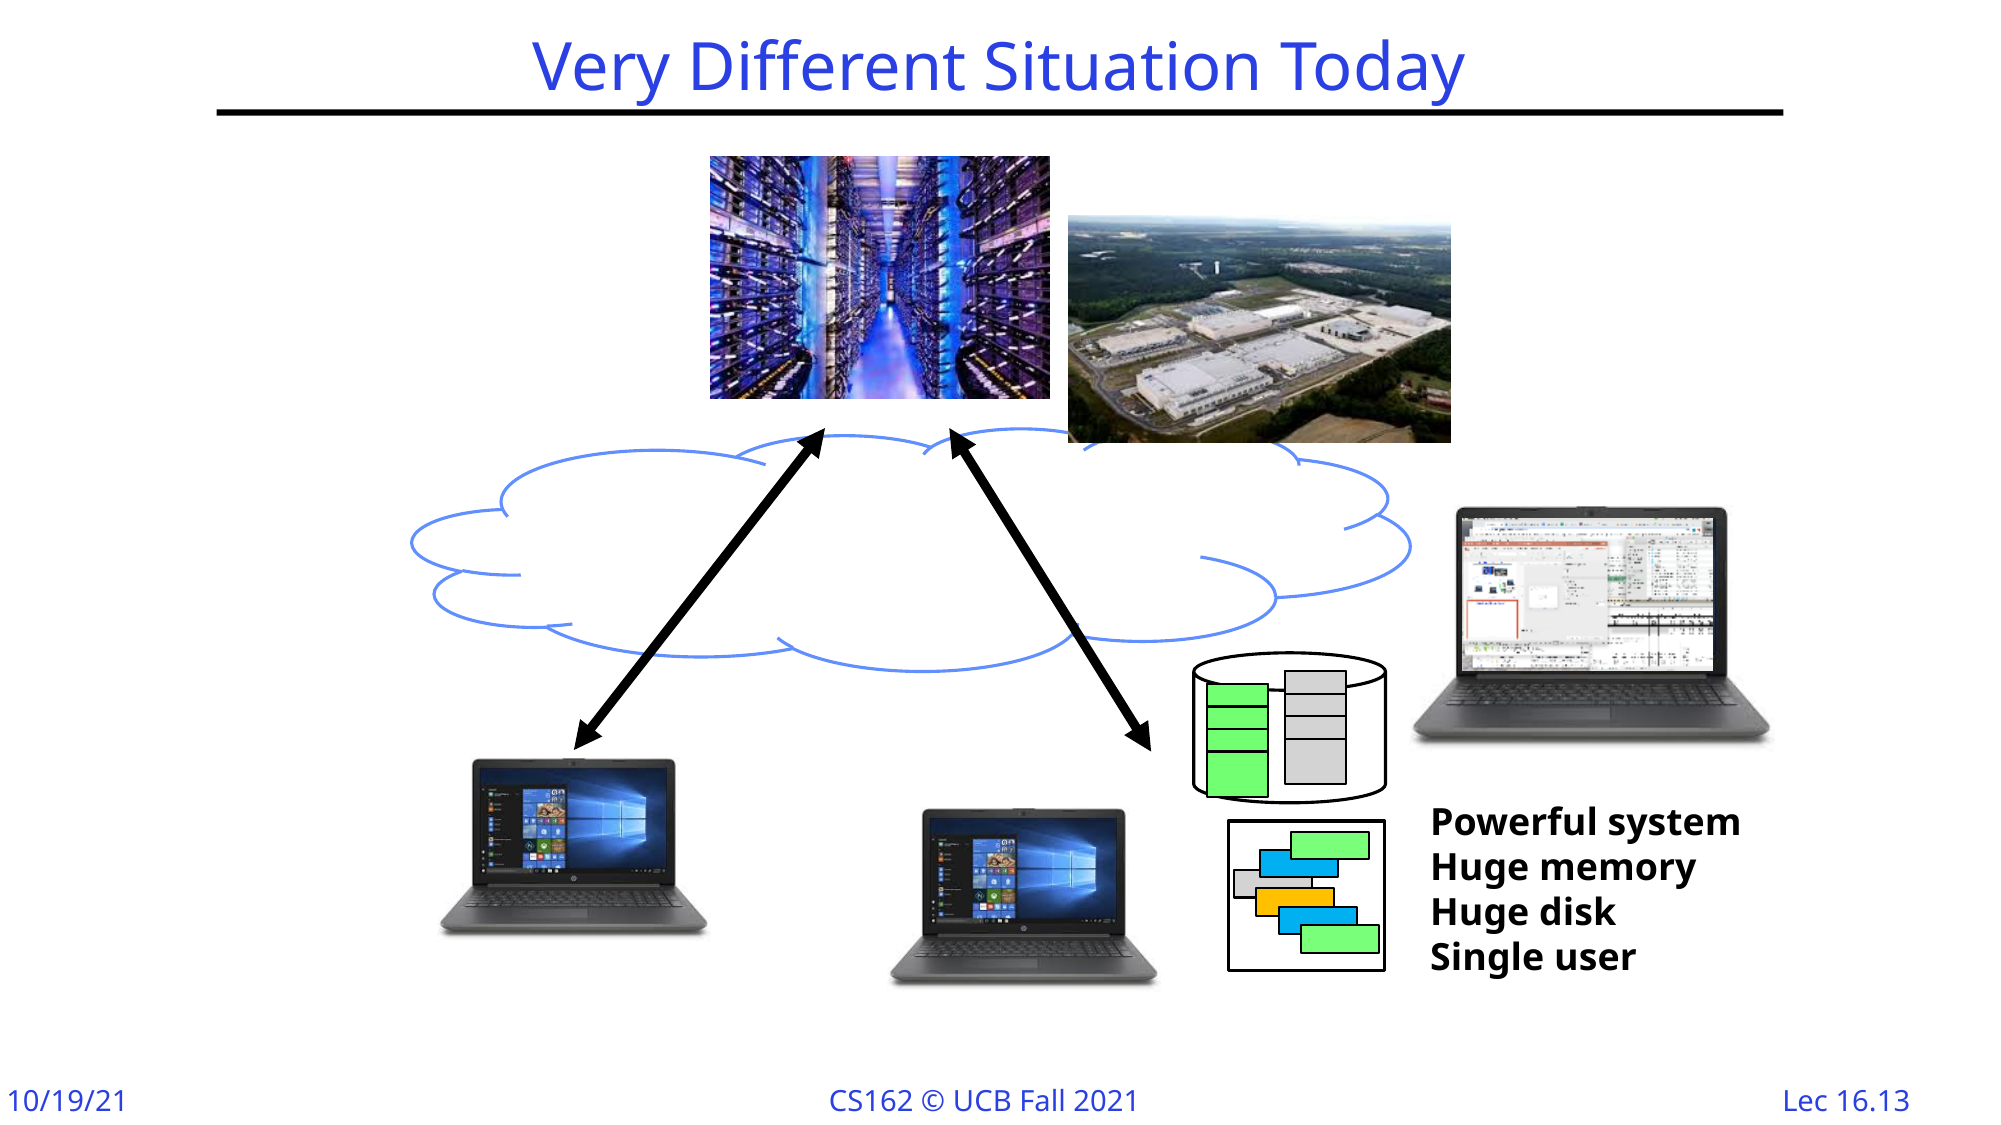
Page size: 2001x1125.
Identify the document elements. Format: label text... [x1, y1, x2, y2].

picture [710, 156, 1051, 400]
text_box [1193, 652, 1386, 804]
text_box [1157, 452, 1404, 642]
text_box Powerful system Huge memory Huge disk Single user [1415, 790, 1757, 986]
picture [887, 799, 1161, 1001]
text_box [830, 435, 943, 672]
picture [1409, 494, 1776, 763]
picture [1068, 215, 1451, 443]
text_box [1227, 820, 1385, 972]
picture [437, 749, 711, 951]
text_box [411, 459, 568, 638]
title Very Different Situation Today [216, 24, 1784, 113]
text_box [949, 427, 1152, 752]
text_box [573, 427, 826, 751]
